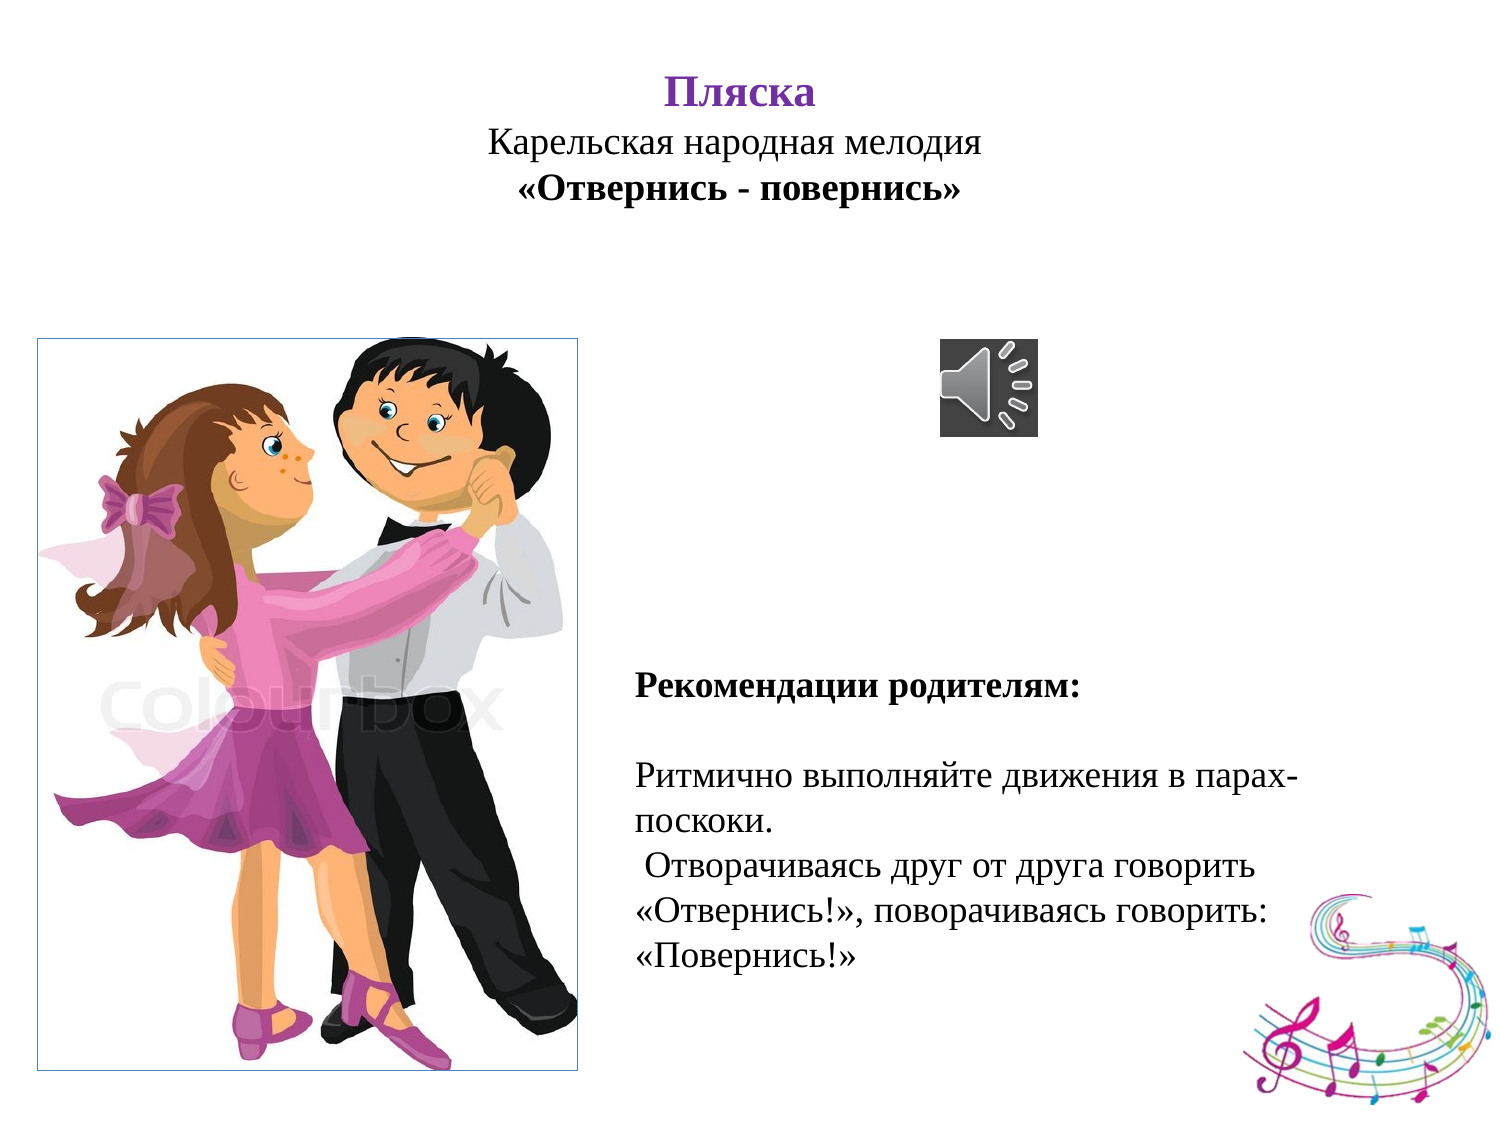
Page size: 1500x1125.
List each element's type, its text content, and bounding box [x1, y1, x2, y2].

title Пляска Карельская народная мелодия «Отвернись - повернись» [64, 0, 1415, 270]
picture [37, 337, 578, 1071]
picture [1243, 894, 1500, 1106]
text_box Рекомендации родителям: Ритмично выполняйте движения в парах- поскоки. Отворачиваясь друг от друга говорить «Отвернись!», поворачиваясь говорить: «Повернись!» [620, 652, 1458, 983]
picture [938, 337, 1039, 439]
